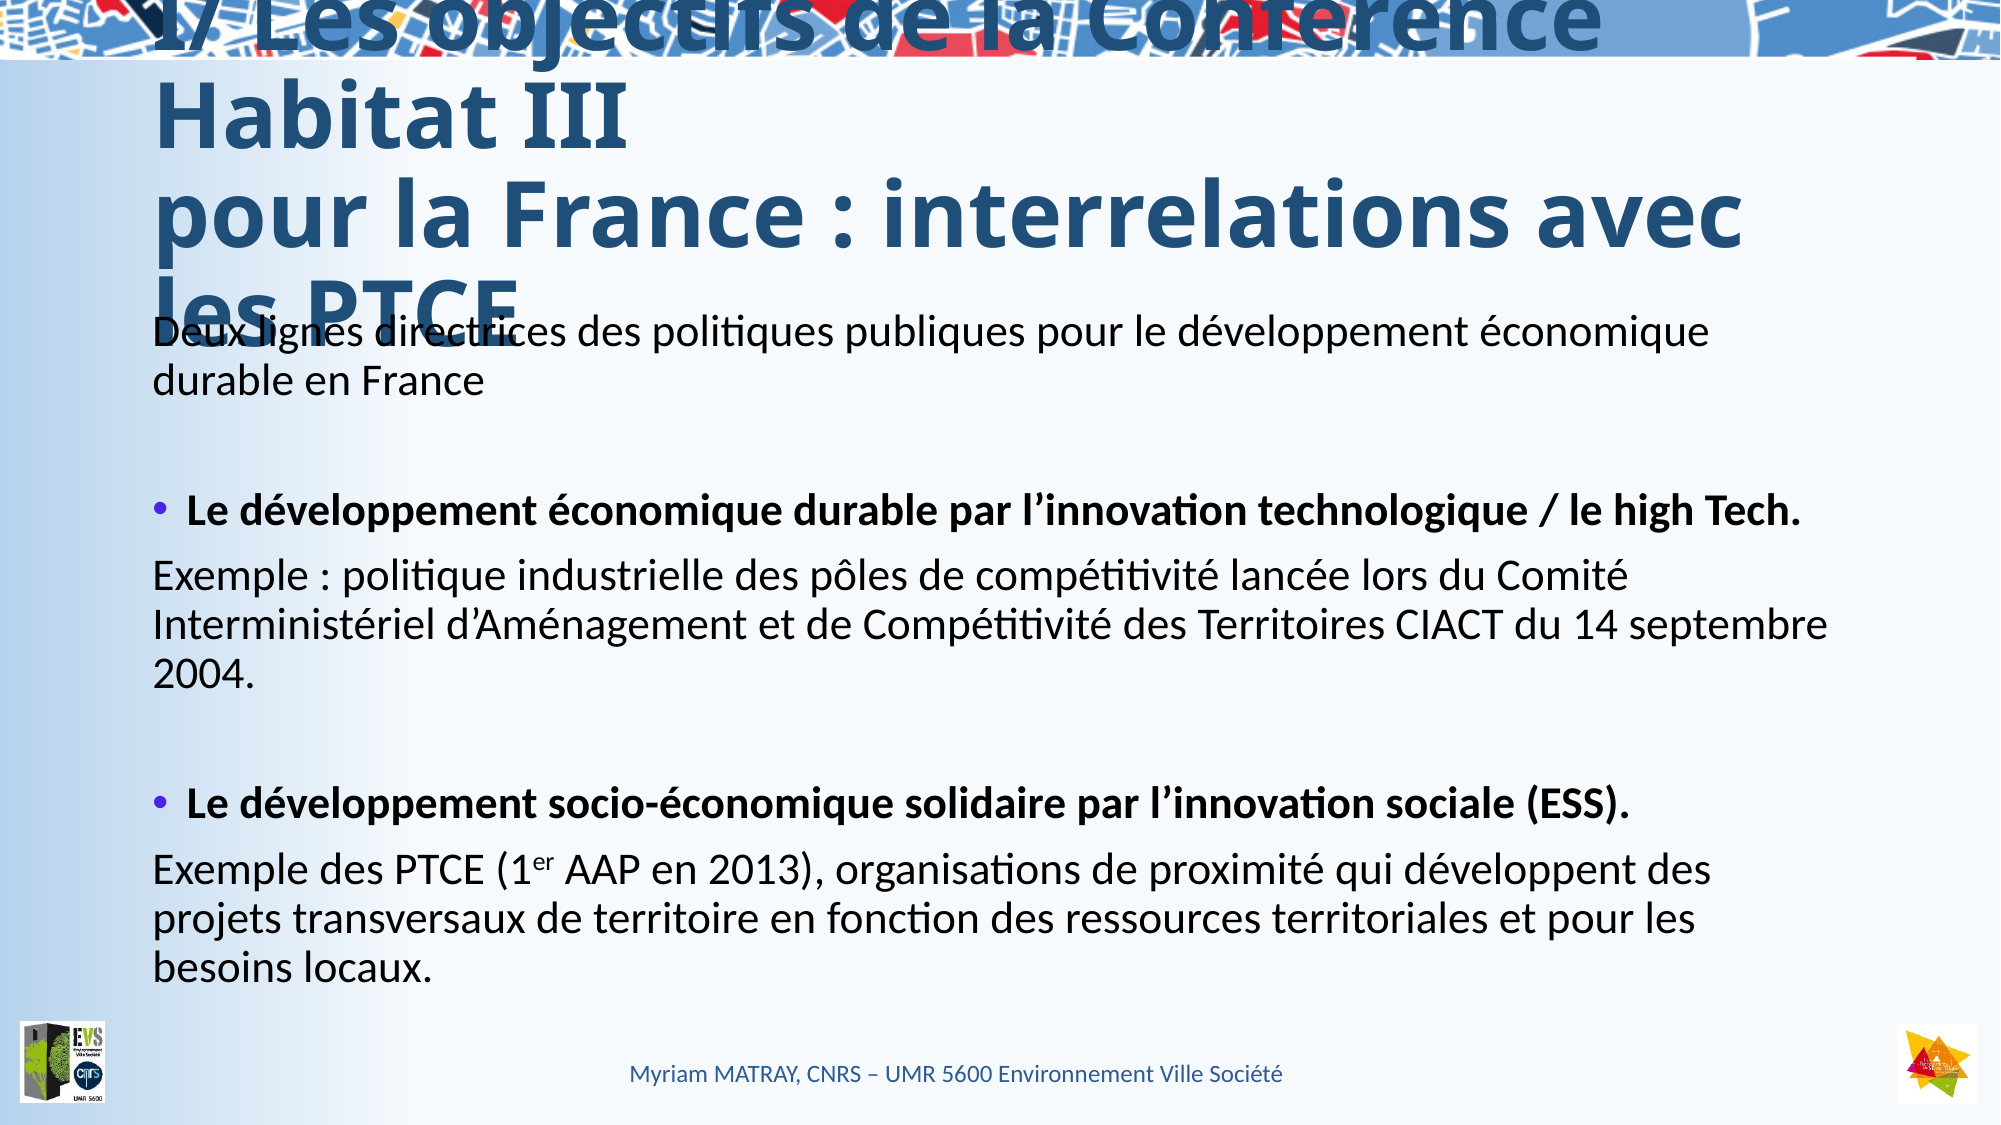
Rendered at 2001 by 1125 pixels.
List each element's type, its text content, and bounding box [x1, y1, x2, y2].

footer Myriam MATRAY, CNRS – UMR 5600 Environnement Ville Société [587, 1042, 1327, 1103]
picture [19, 1021, 105, 1103]
picture [0, 0, 2000, 60]
title I/ Les objectifs de la Conférence Habitat III pour la France : interrelations avec les PTCE [137, 59, 1863, 278]
list Deux lignes directrices des politiques publiques pour le développement économique durable en France Le développement économique durable par l’innovation technologique / le high Tech. Exemple : politique industrielle des pôles de compétitivité lancée lors du Comité Interministériel d’Aménagement et de Compétitivité des Territoires CIACT du 14 septembre 2004. Le développement socio-économique solidaire par l’innovation sociale (ESS). Exemple des PTCE (1er AAP en 2013), organisations de proximité qui développent des projets transversaux de territoire en fonction des ressources territoriales et pour les besoins locaux. [137, 299, 1863, 1014]
picture [1897, 1024, 1978, 1105]
